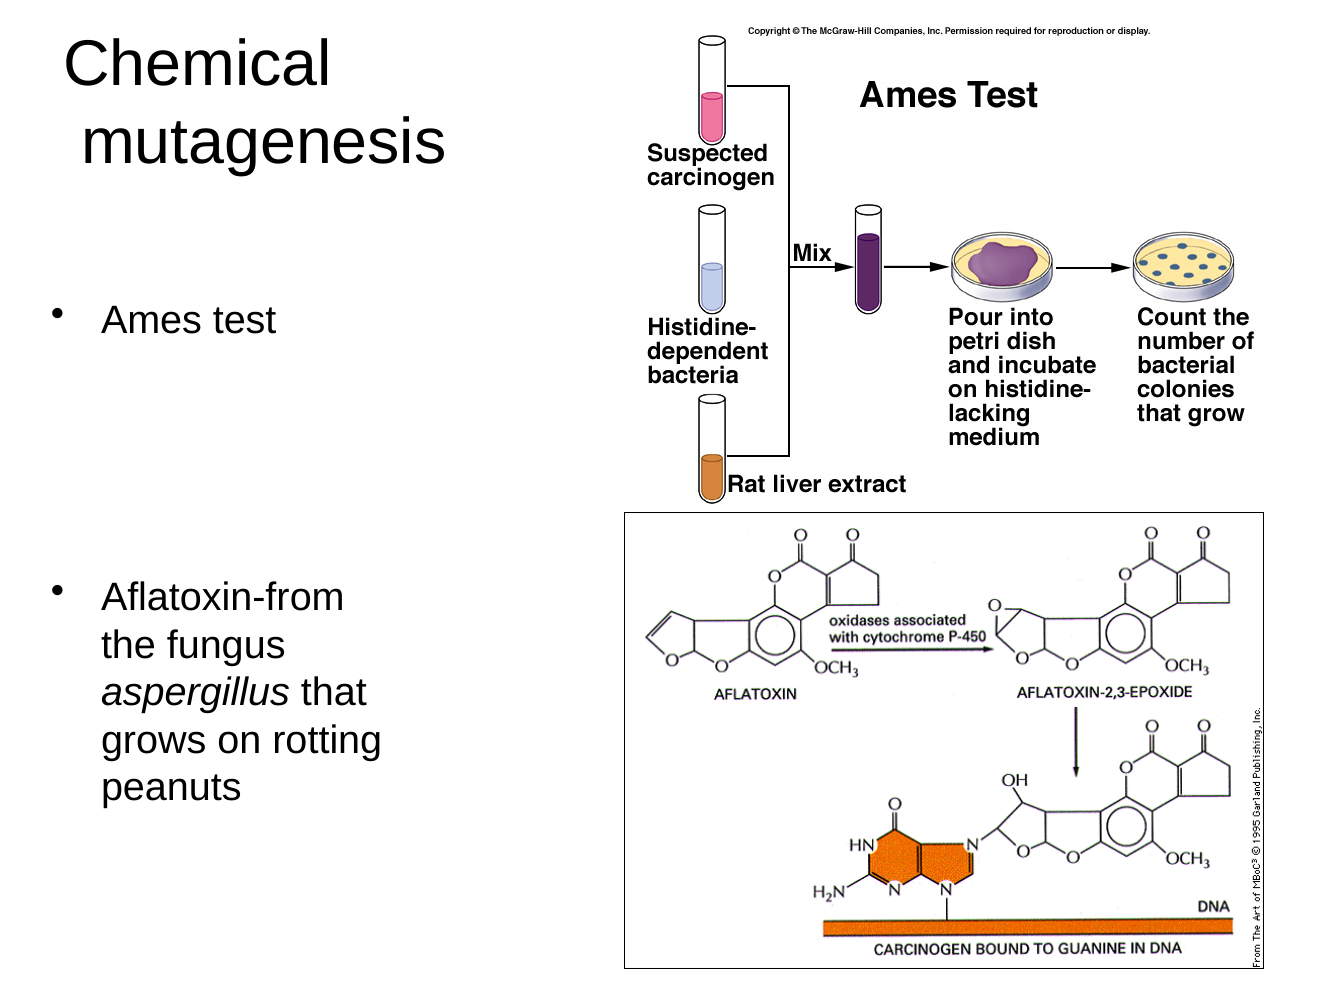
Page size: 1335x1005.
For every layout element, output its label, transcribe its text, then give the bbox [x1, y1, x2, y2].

list Ames test Aflatoxin-from the fungus aspergillus that grows on rotting peanuts [37, 287, 421, 822]
title Chemical mutagenesis [50, 62, 619, 135]
picture [624, 24, 1263, 505]
picture [624, 512, 1264, 970]
